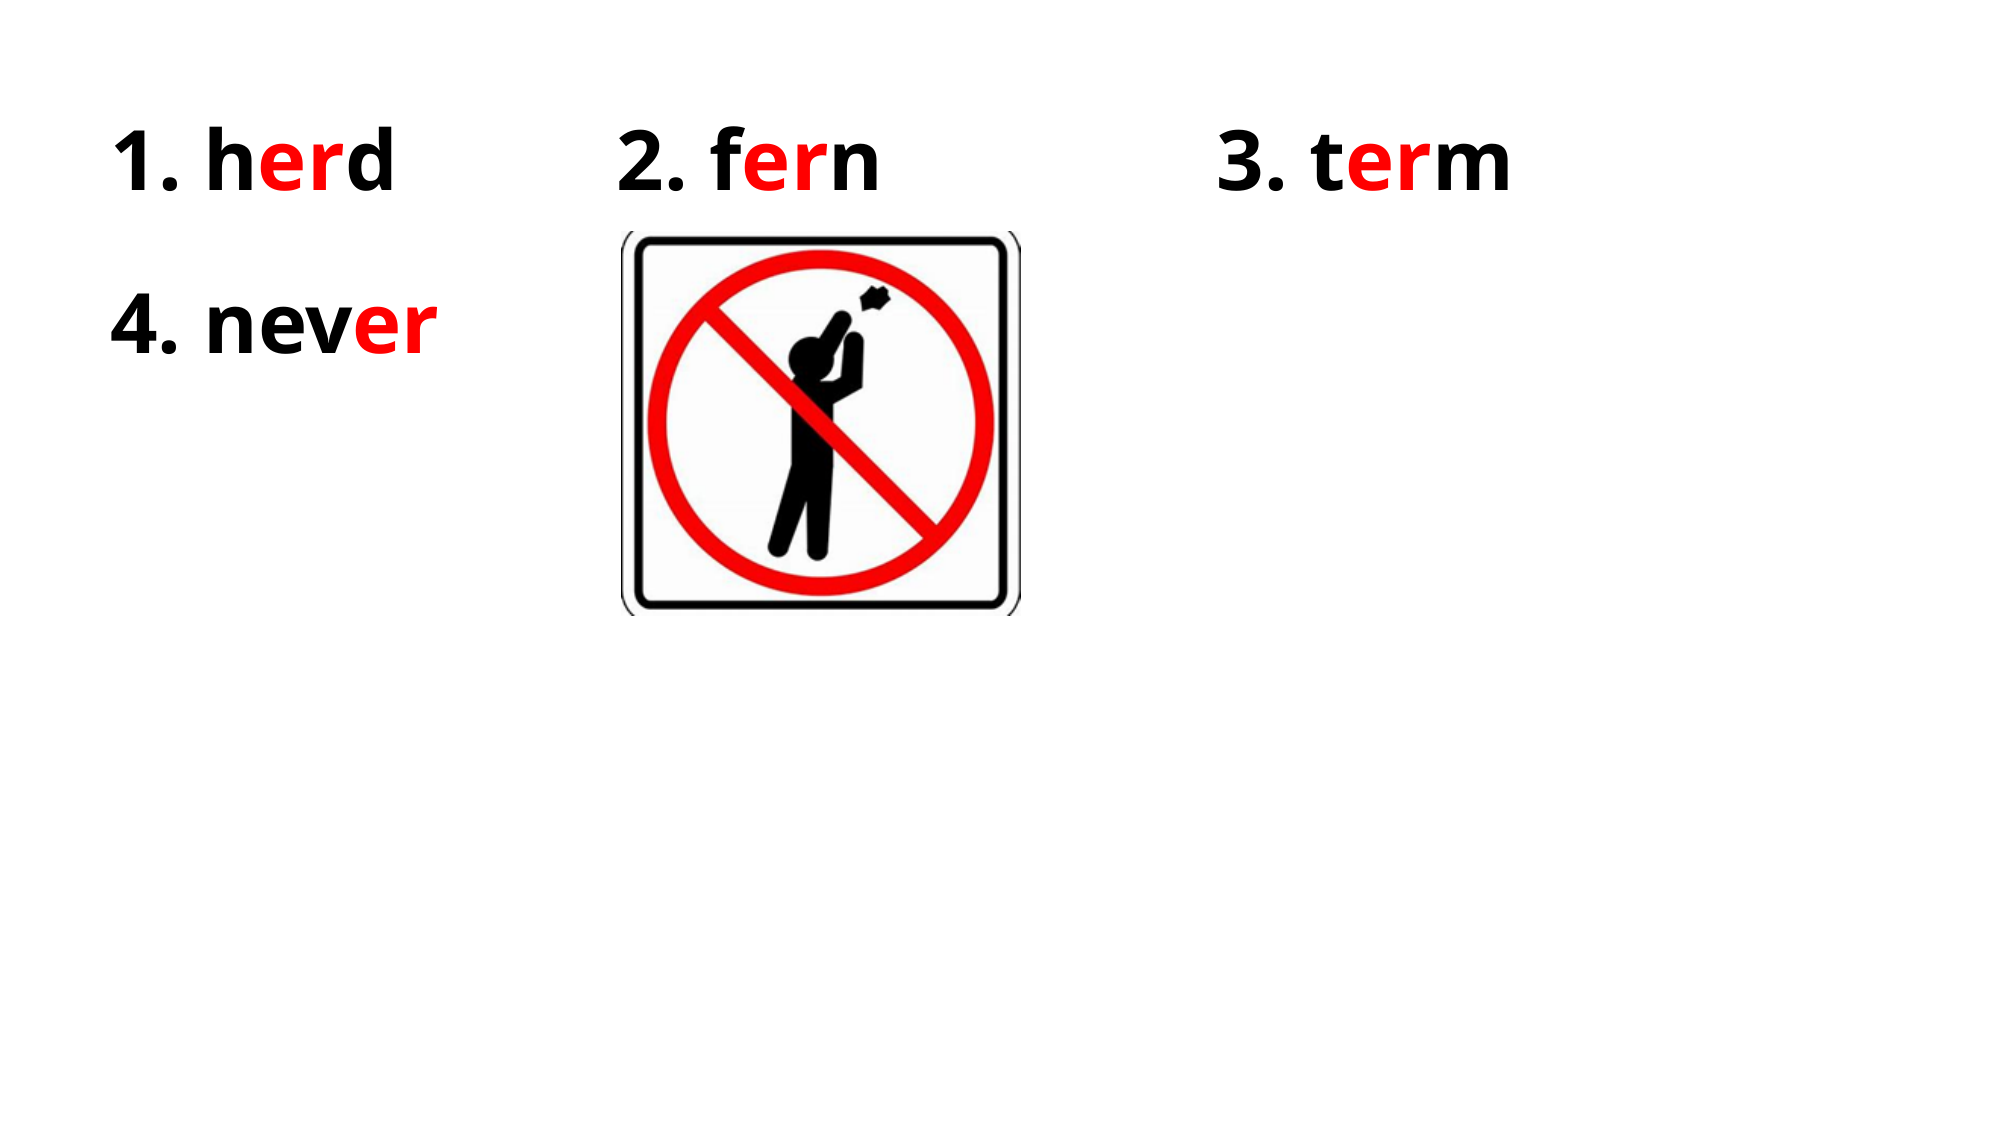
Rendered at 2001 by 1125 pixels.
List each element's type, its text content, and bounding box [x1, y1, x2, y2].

picture [621, 231, 1021, 616]
text_box herd 2. fern 3. term 4. never [95, 50, 1934, 505]
